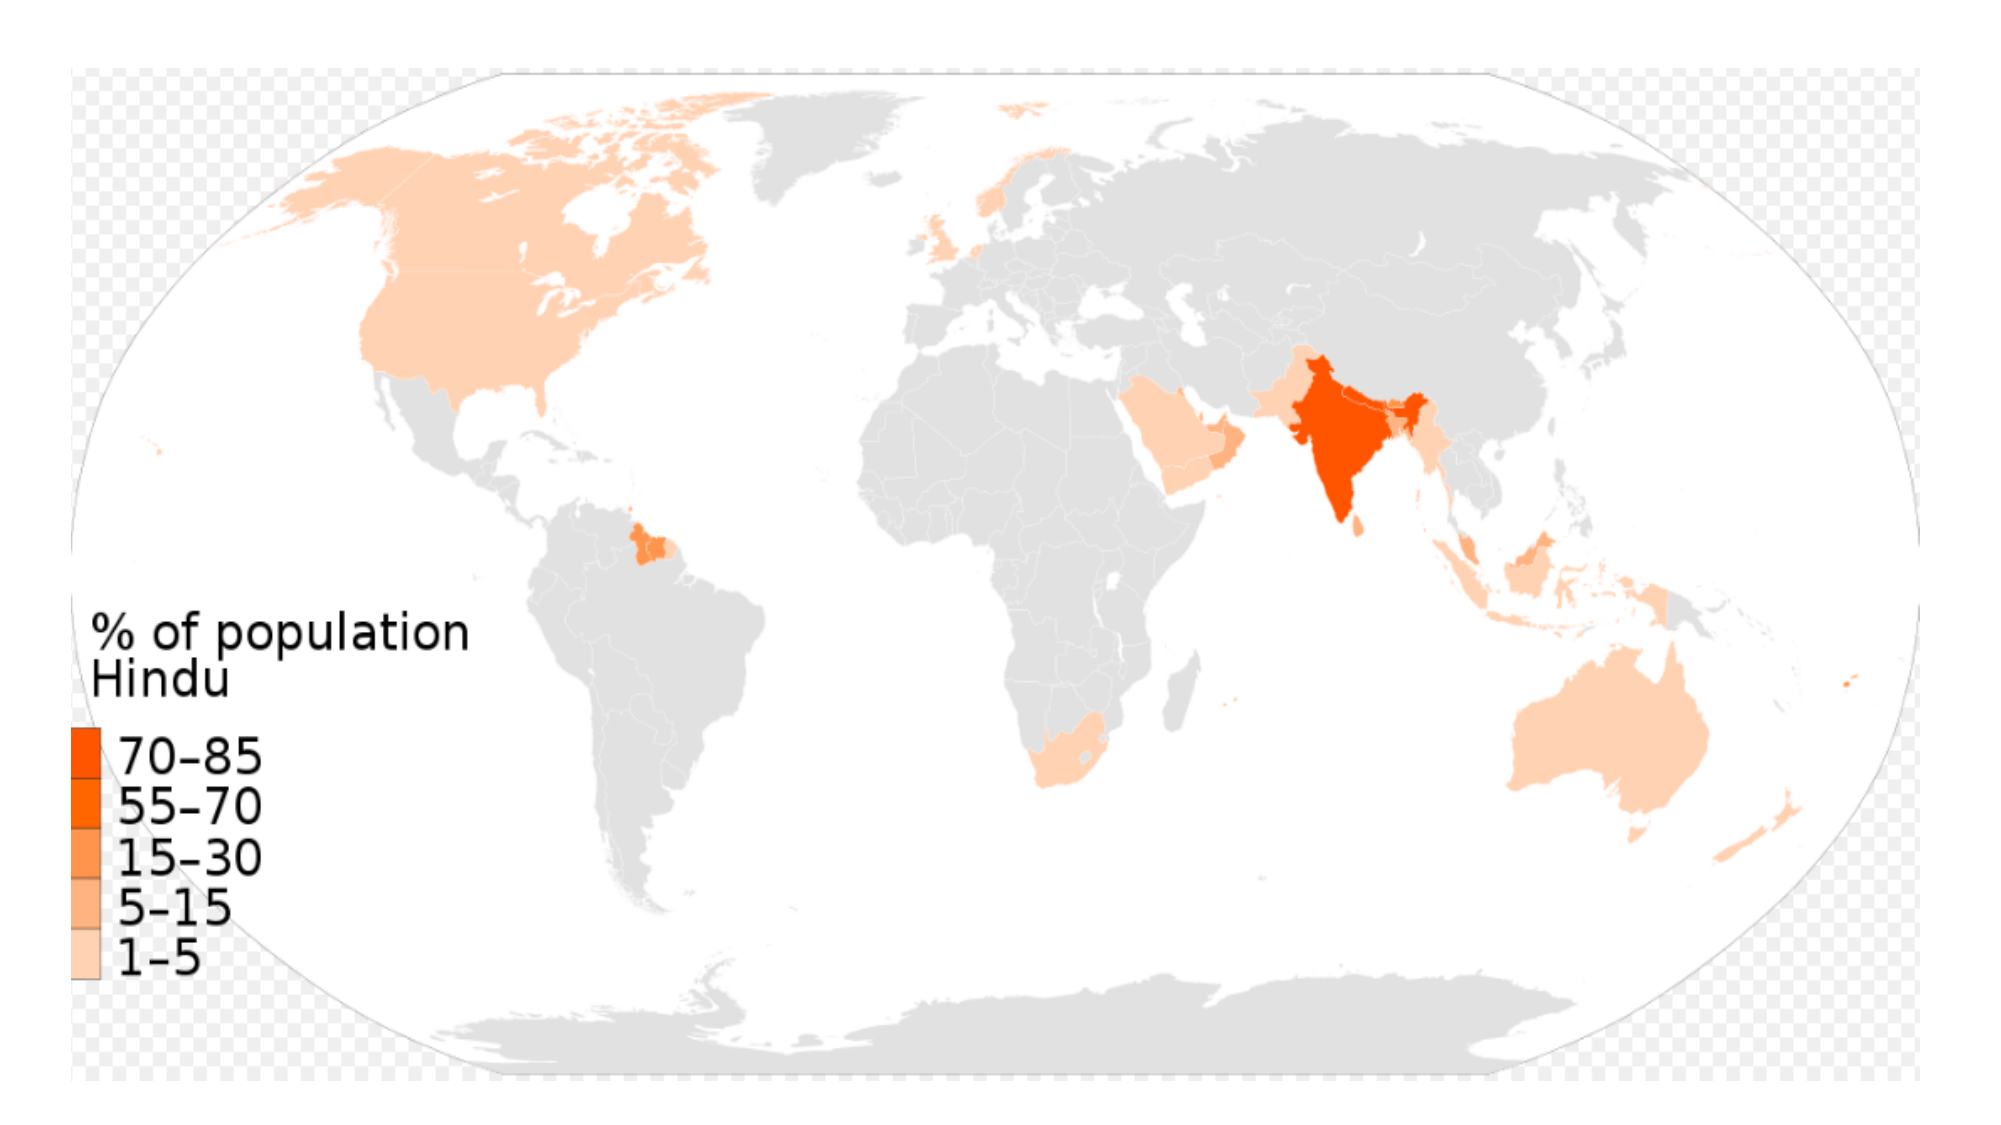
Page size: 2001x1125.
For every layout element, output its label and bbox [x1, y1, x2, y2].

picture [71, 68, 1920, 1081]
